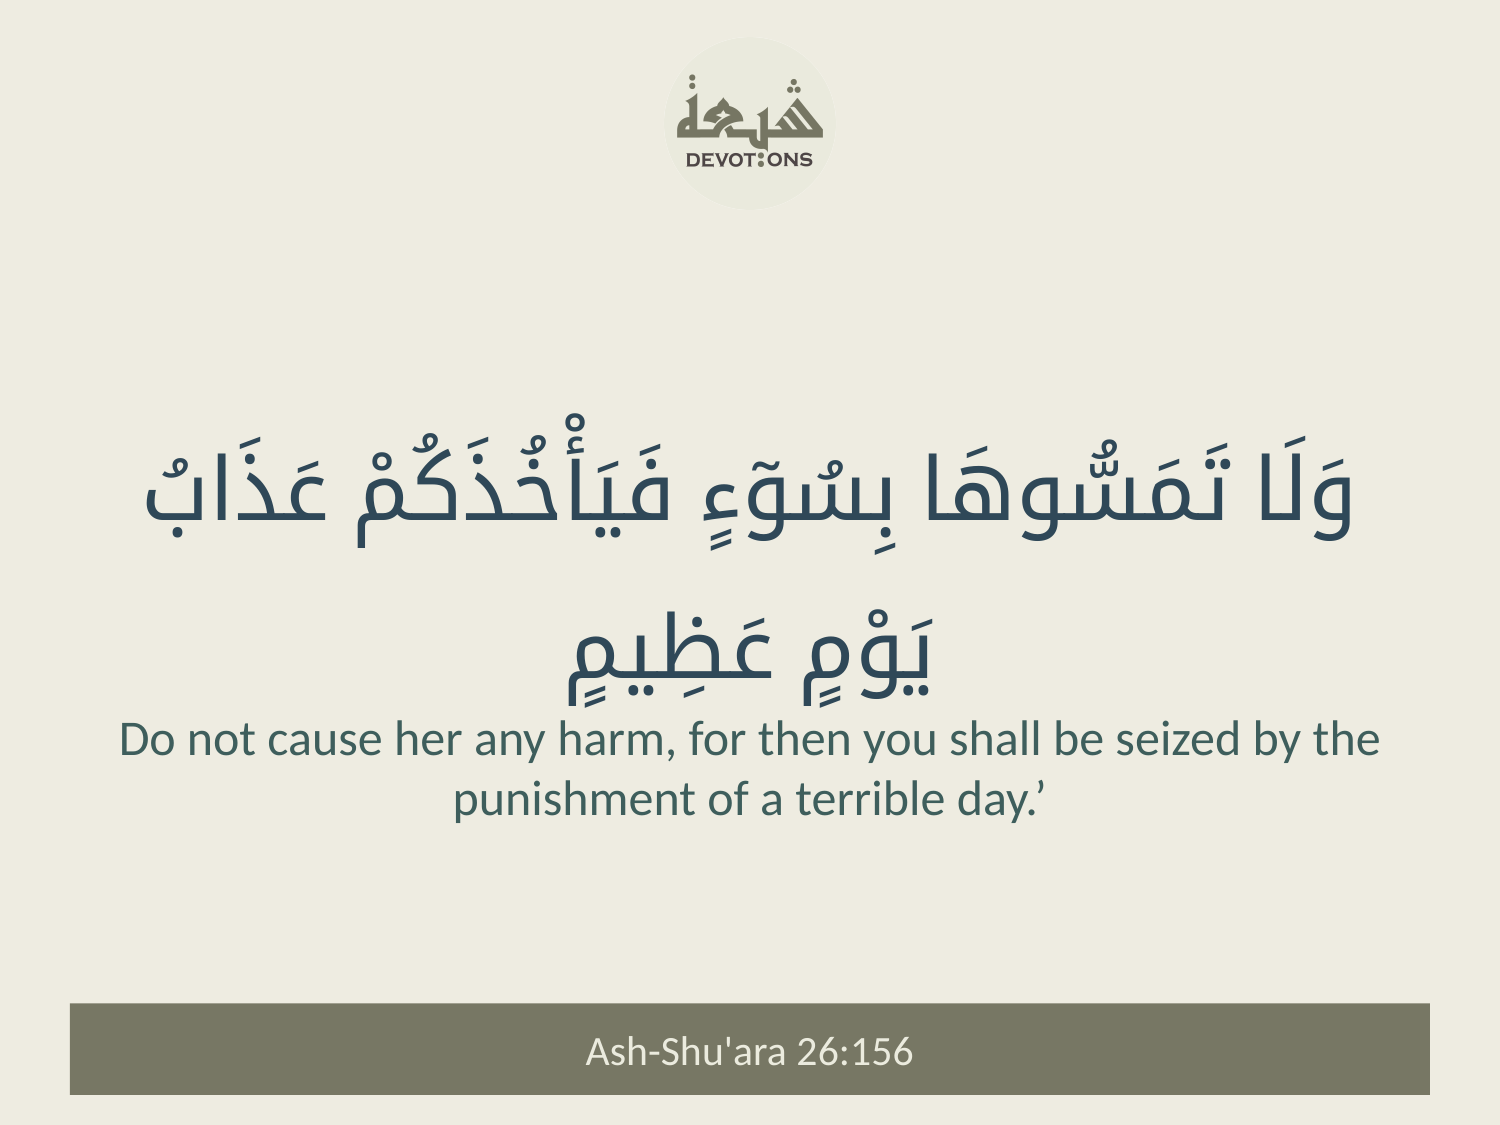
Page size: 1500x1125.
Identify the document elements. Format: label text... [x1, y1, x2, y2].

list Ash-Shu'ara 26:156 [69, 1003, 1430, 1095]
picture [656, 29, 844, 203]
list وَلَا تَمَسُّوهَا بِسُوٓءٍ فَيَأْخُذَكُمْ عَذَابُ يَوْمٍ عَظِيمٍ Do not cause her any harm, for then you shall be seized by the punishment of a terrible day.’ [69, 203, 1430, 1003]
